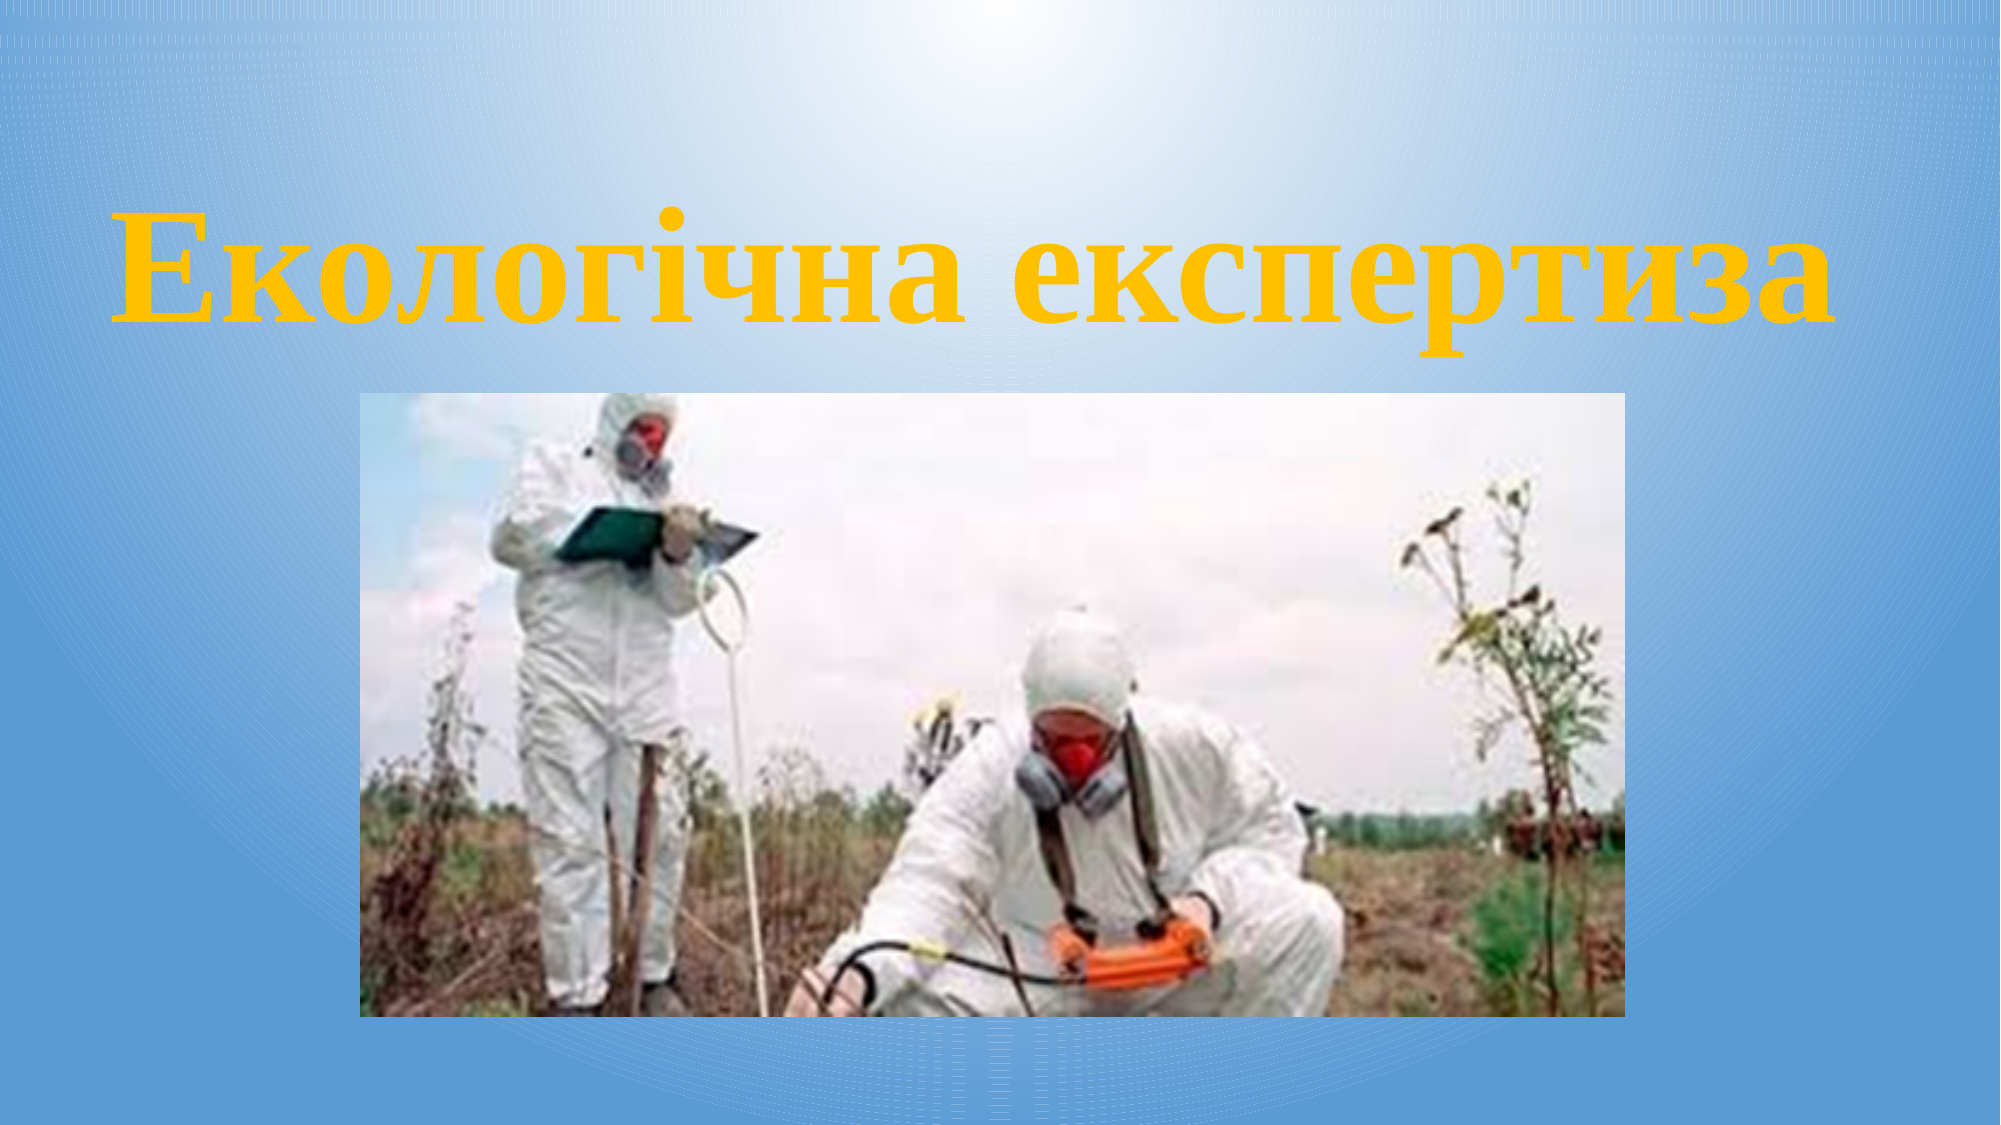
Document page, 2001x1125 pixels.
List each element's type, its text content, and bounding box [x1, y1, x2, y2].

text_box Екологічна експертиза [94, 148, 1855, 364]
picture [360, 393, 1625, 1017]
